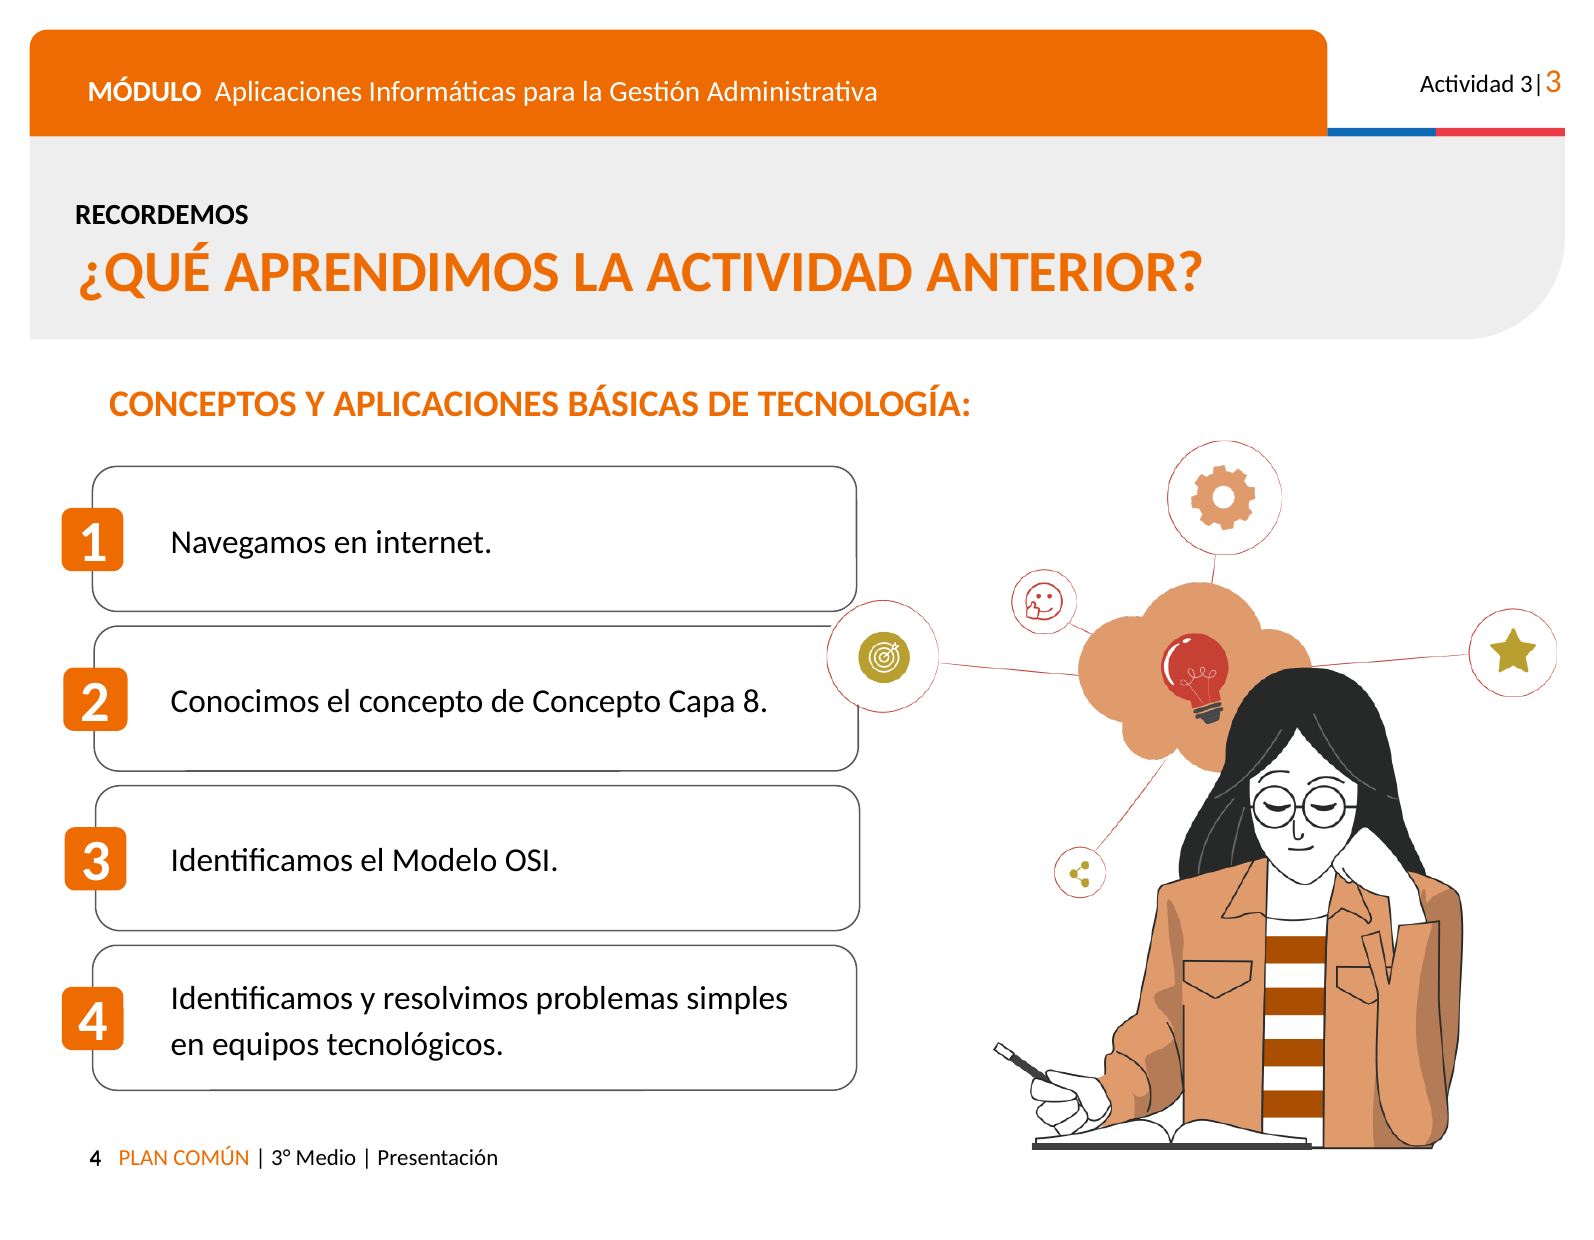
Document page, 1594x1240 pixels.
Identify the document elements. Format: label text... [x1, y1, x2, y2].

text_box CONCEPTOS Y APLICACIONES BÁSICAS DE TECNOLOGÍA: [94, 369, 1000, 440]
text_box 4 [72, 1128, 117, 1184]
picture [798, 411, 1592, 1163]
text_box ¿QUÉ APRENDIMOS LA ACTIVIDAD ANTERIOR? [62, 231, 1531, 318]
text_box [63, 625, 792, 772]
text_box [61, 945, 792, 1091]
text_box RECORDEMOS [60, 180, 832, 246]
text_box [61, 466, 792, 612]
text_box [64, 785, 792, 931]
